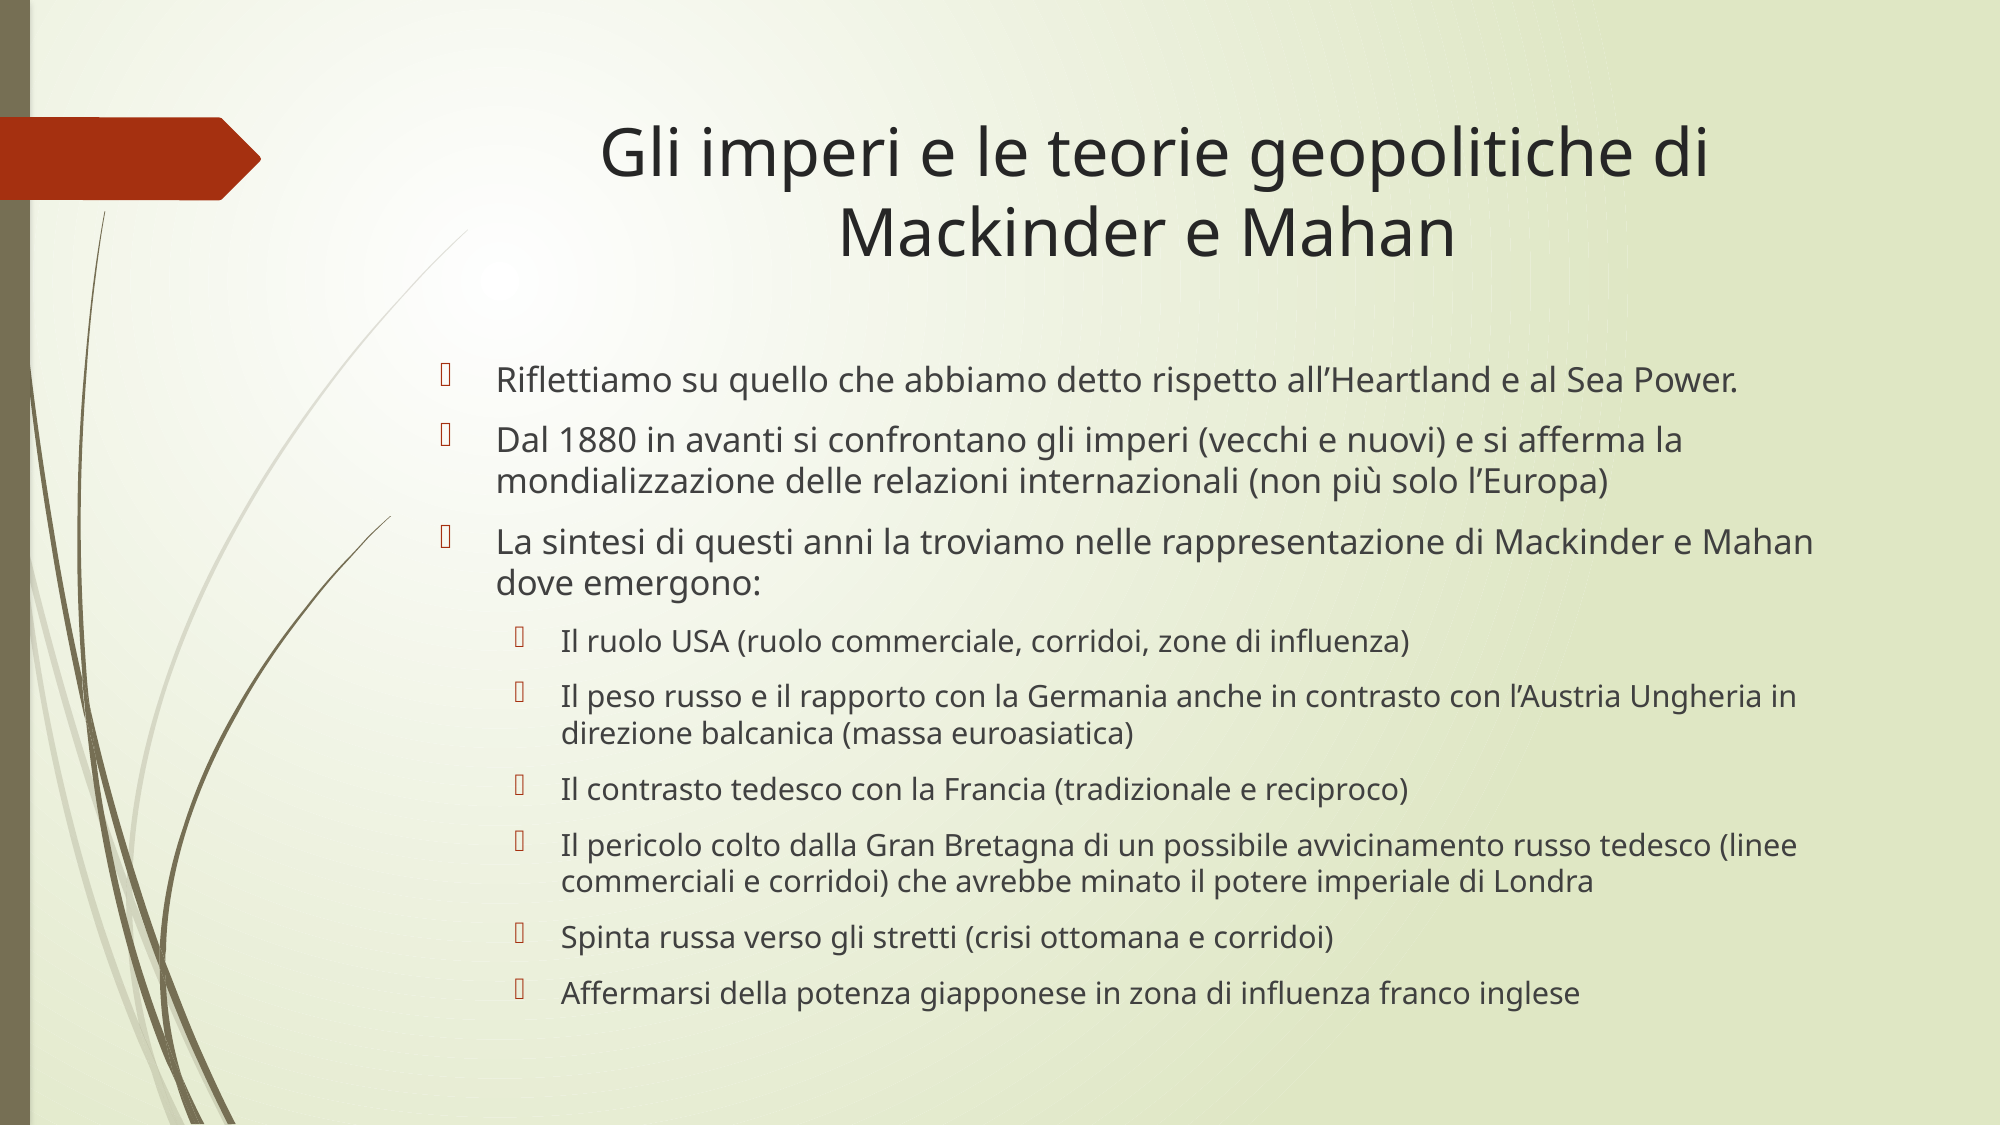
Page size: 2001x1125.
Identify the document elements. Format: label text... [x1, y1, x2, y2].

list Riflettiamo su quello che abbiamo detto rispetto all’Heartland e al Sea Power. Dal 1880 in avanti si confrontano gli imperi (vecchi e nuovi) e si afferma la mondializzazione delle relazioni internazionali (non più solo l’Europa) La sintesi di questi anni la troviamo nelle rappresentazione di Mackinder e Mahan dove emergono: Il ruolo USA (ruolo commerciale, corridoi, zone di influenza) Il peso russo e il rapporto con la Germania anche in contrasto con l’Austria Ungheria in direzione balcanica (massa euroasiatica) Il contrasto tedesco con la Francia (tradizionale e reciproco) Il pericolo colto dalla Gran Bretagna di un possibile avvicinamento russo tedesco (linee commerciali e corridoi) che avrebbe minato il potere imperiale di Londra Spinta russa verso gli stretti (crisi ottomana e corridoi) Affermarsi della potenza giapponese in zona di influenza franco inglese [424, 350, 1888, 1023]
title Gli imperi e le teorie geopolitiche di Mackinder e Mahan [425, 102, 1888, 313]
